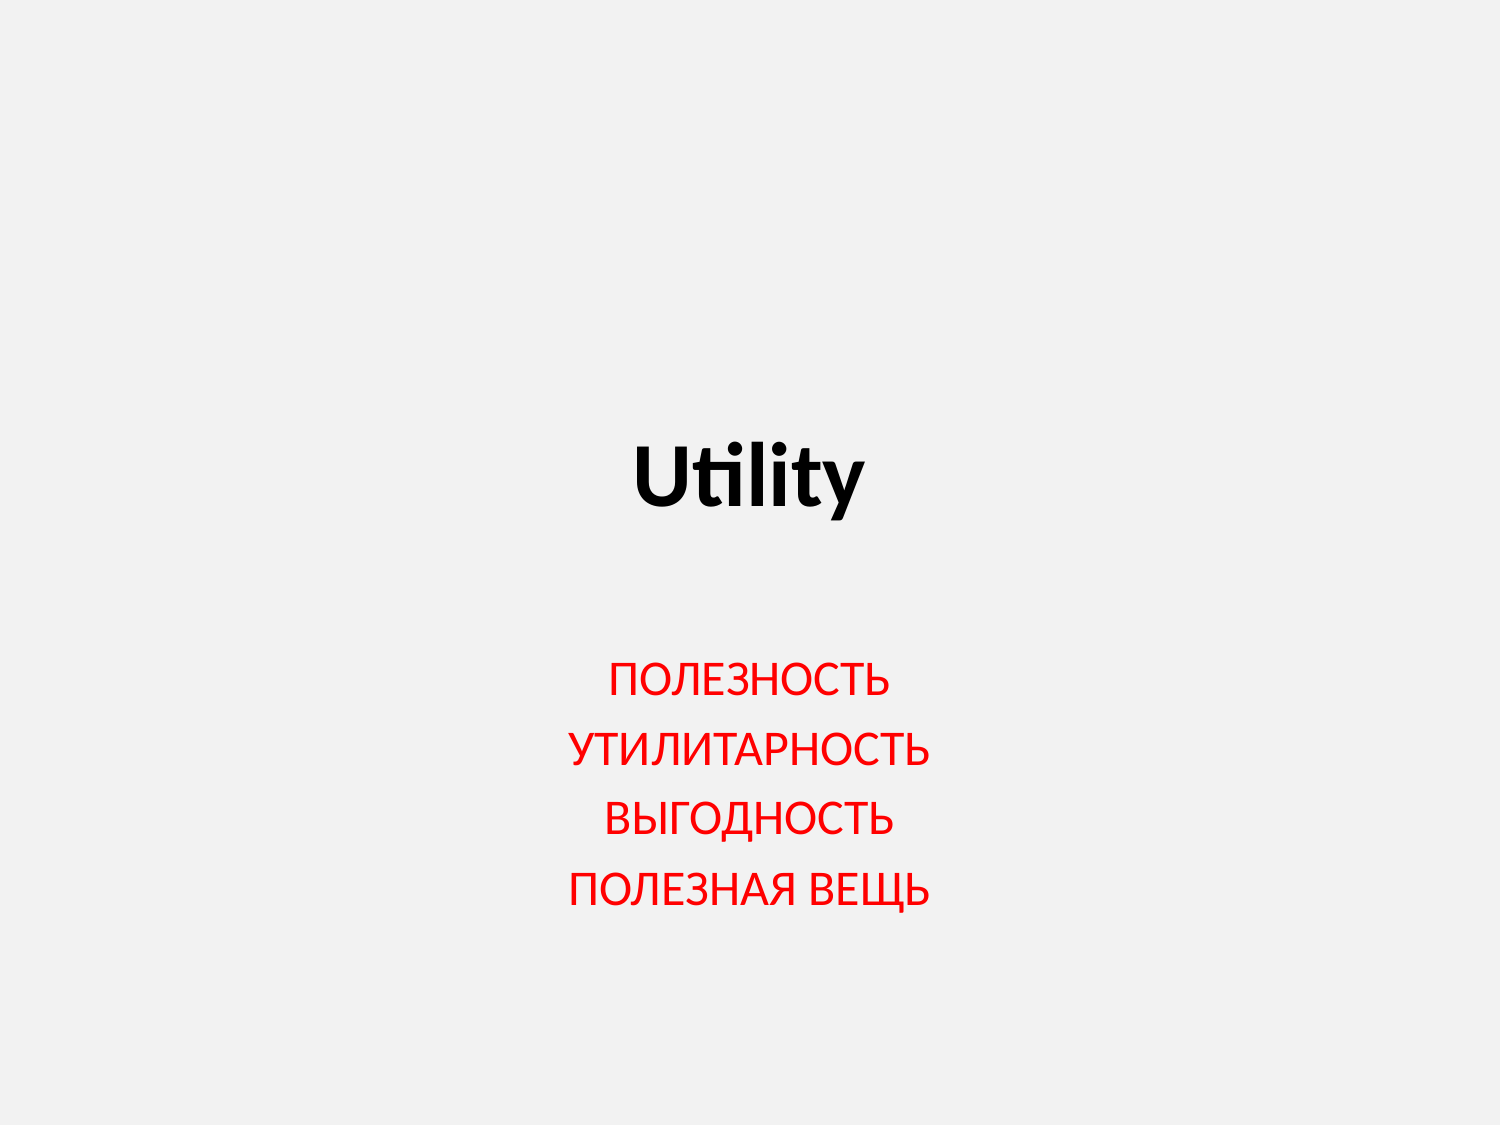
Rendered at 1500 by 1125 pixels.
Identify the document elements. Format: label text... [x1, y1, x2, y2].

title Utility [112, 349, 1388, 591]
subtitle ПОЛЕЗНОСТЬ УТИЛИТАРНОСТЬ ВЫГОДНОСТЬ ПОЛЕЗНАЯ ВЕЩЬ [225, 637, 1275, 925]
